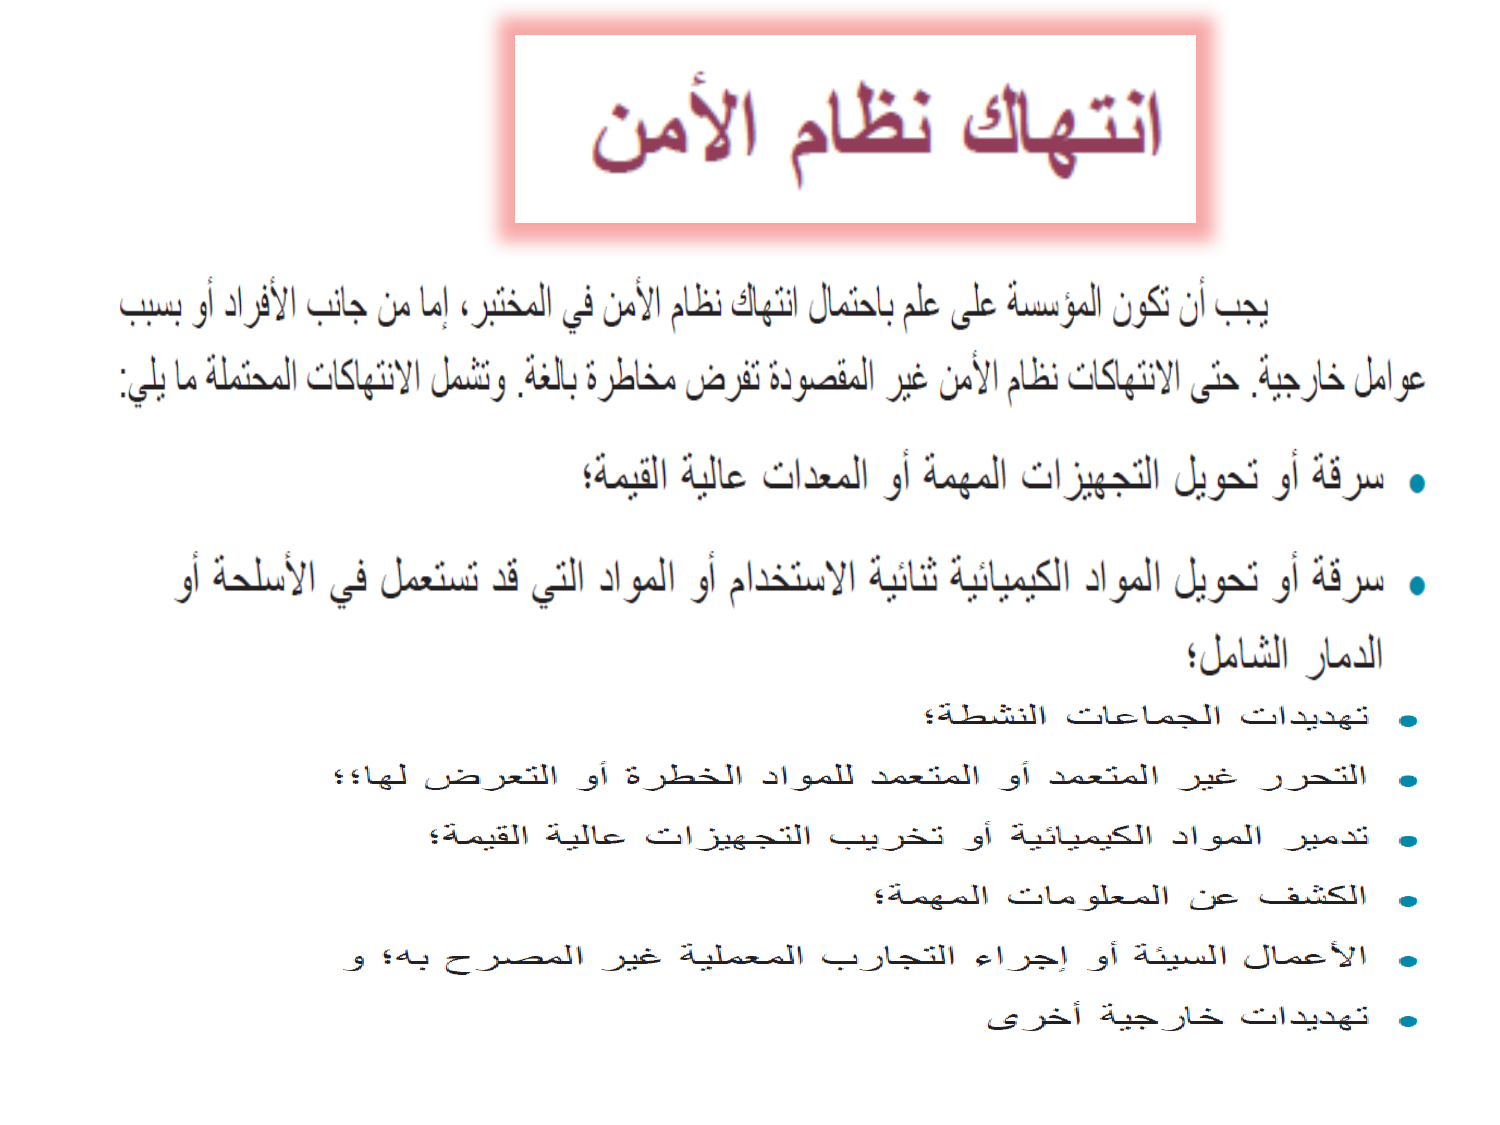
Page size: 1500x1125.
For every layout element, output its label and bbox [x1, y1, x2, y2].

picture [93, 269, 1465, 1044]
picture [515, 34, 1196, 223]
